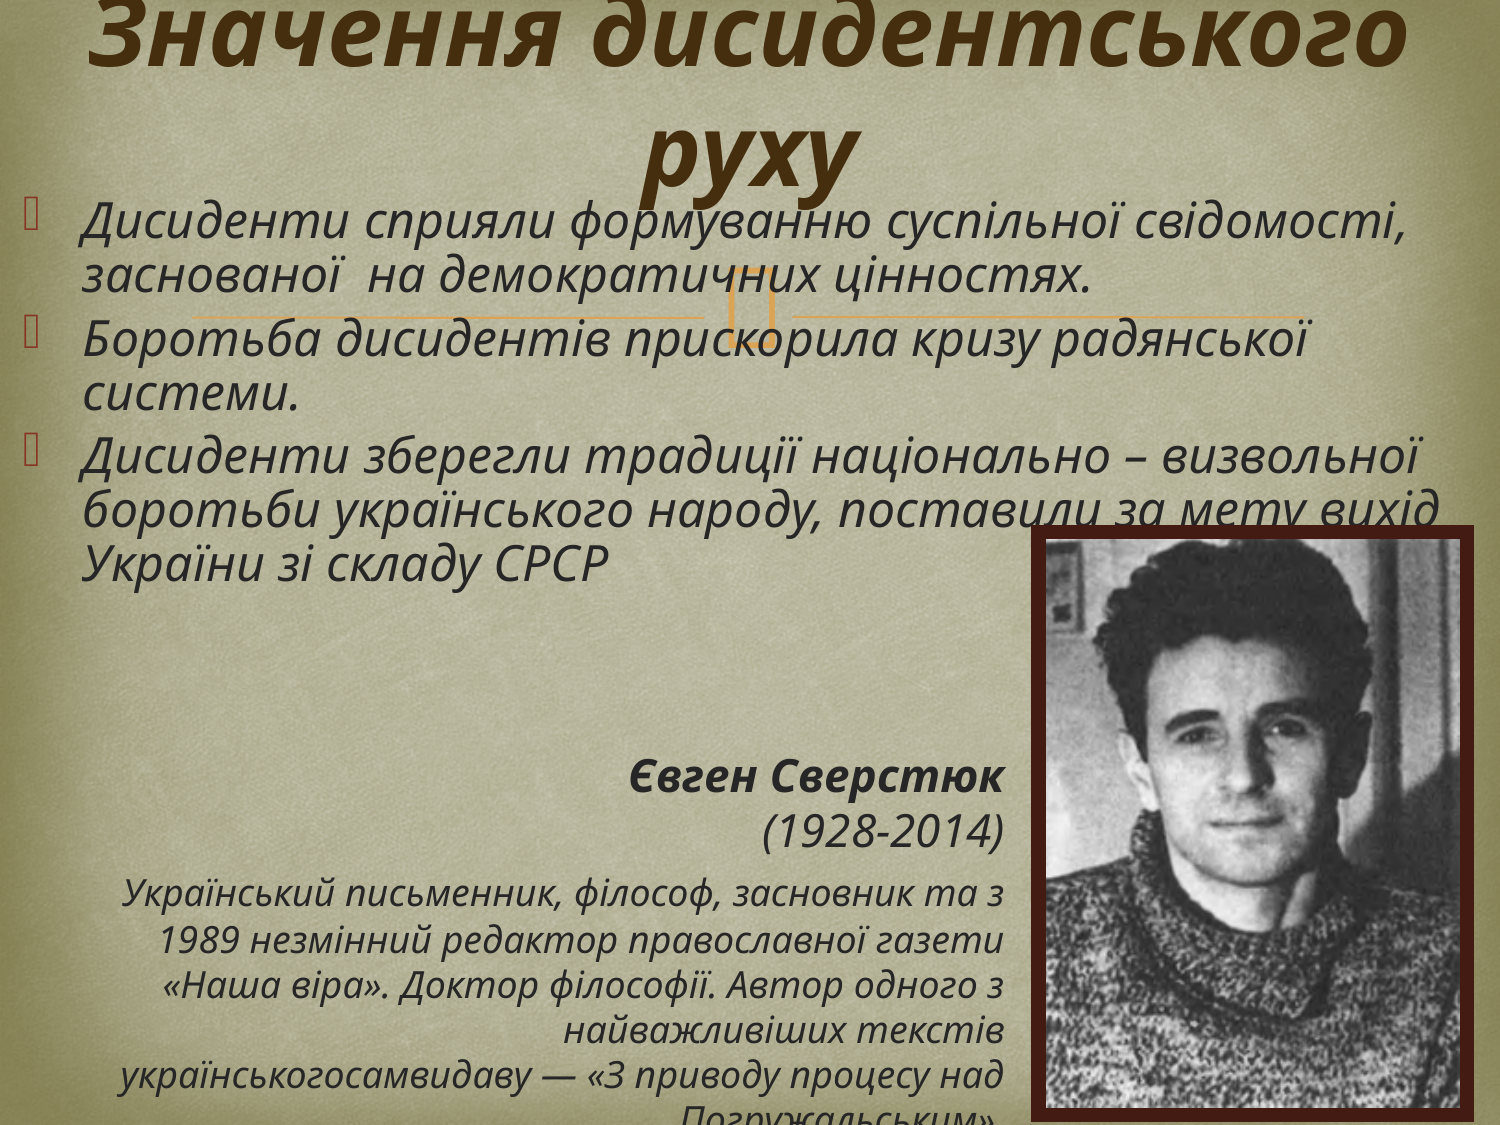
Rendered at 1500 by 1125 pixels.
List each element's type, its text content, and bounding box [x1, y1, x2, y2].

list Дисиденти сприяли формуванню суспільної свідомості, заснованої на демократичних цінностях. Боротьба дисидентів прискорила кризу радянської системи. Дисиденти зберегли традиції національно – визвольної боротьби українського народу, поставили за мету вихід України зі складу СРСР [7, 187, 1458, 824]
picture [1044, 538, 1461, 1109]
title Значення дисидентського руху [0, 0, 1500, 173]
text_box Євген Сверстюк (1928-2014) Український письменник, філософ, засновник та з 1989 незмінний редактор православної газети «Наша віра». Доктор філософії. Автор одного з найважливіших текстів українськогосамвидаву — «З приводу процесу над Погружальським». [49, 739, 1020, 1125]
